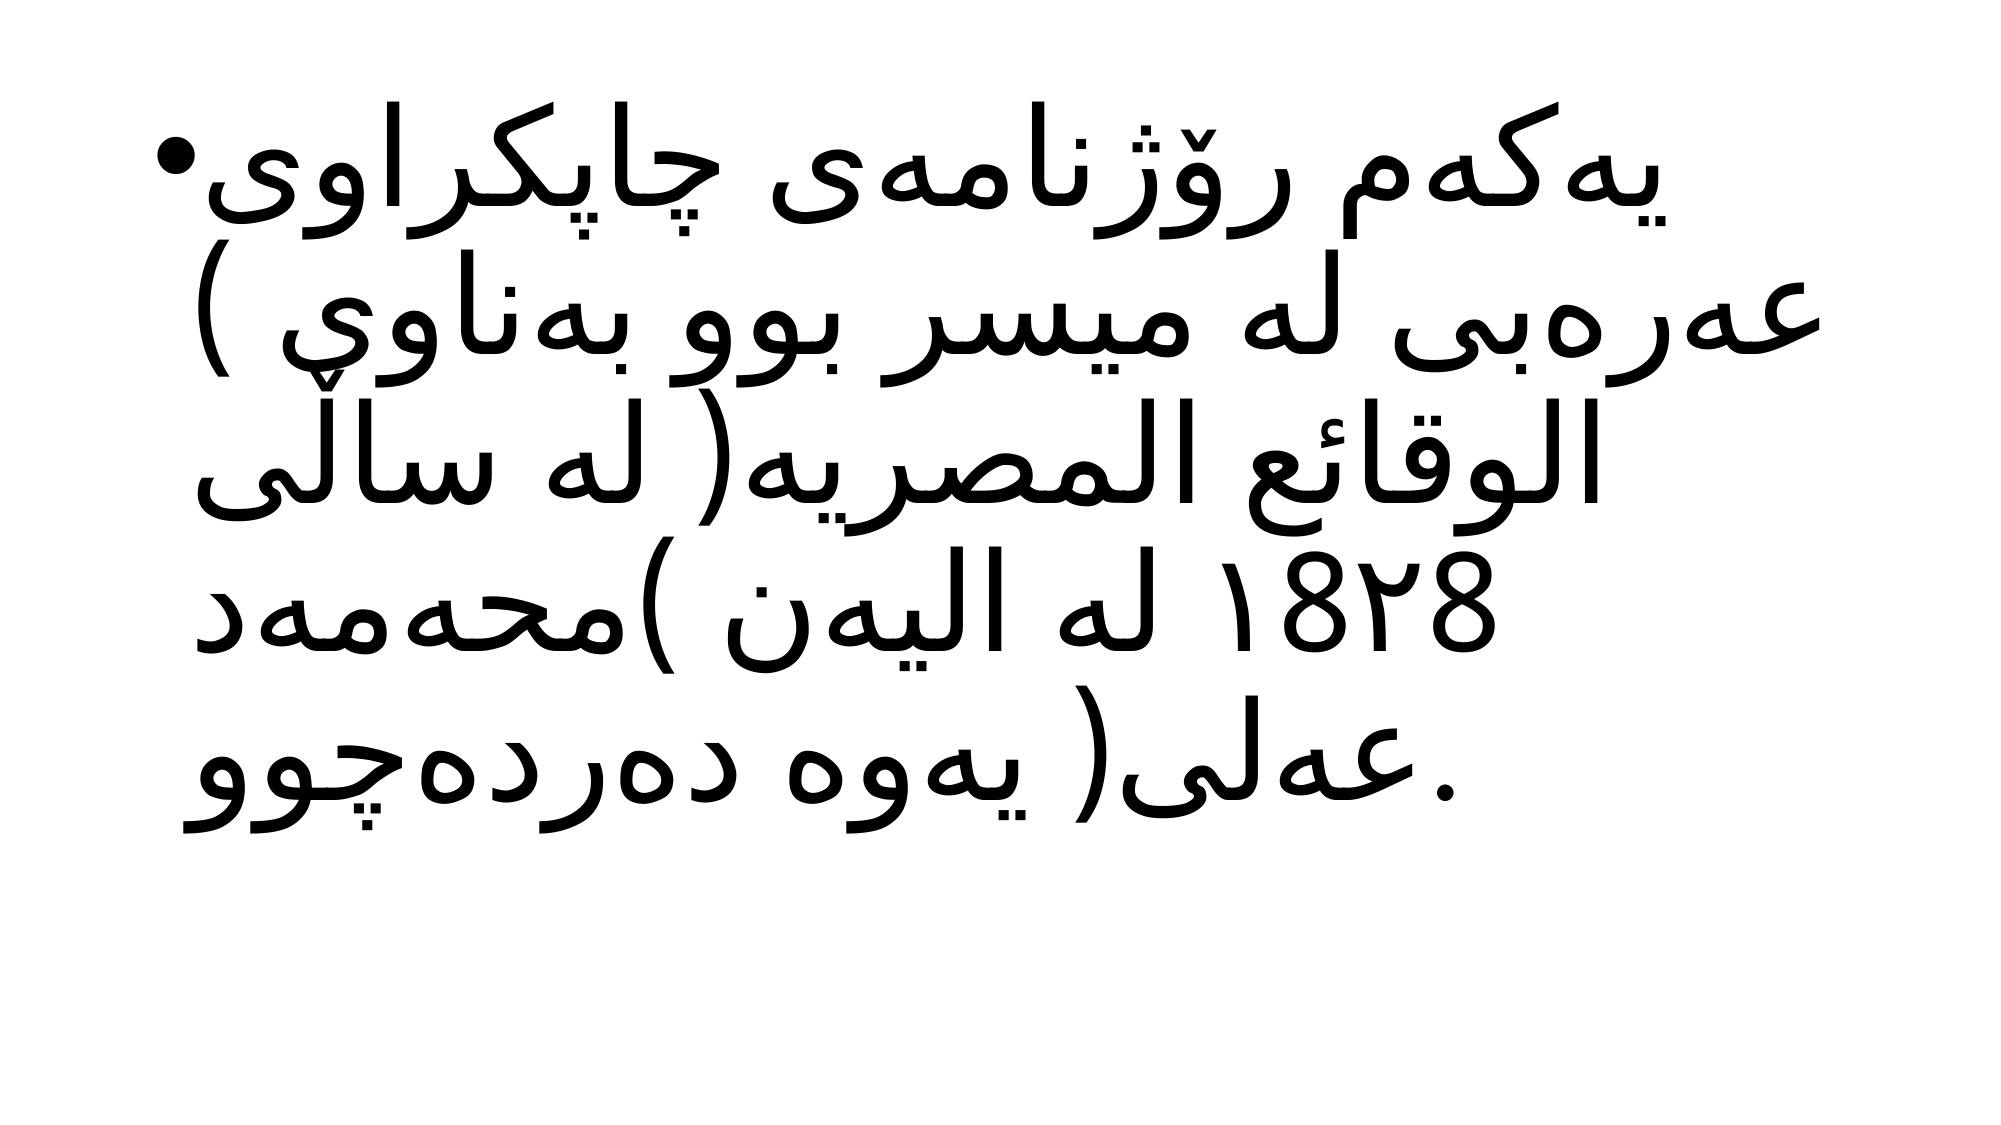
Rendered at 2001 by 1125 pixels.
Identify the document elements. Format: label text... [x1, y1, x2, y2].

list یەكەم رۆژنامەی چاپكراوی عەرەبی لە میسر بوو بەناوی ) الوقائع المصریە( لە ساڵی ١8٢8 لە الیەن )محەمەد عەلی( یەوە دەردەچوو. [137, 80, 1863, 1014]
